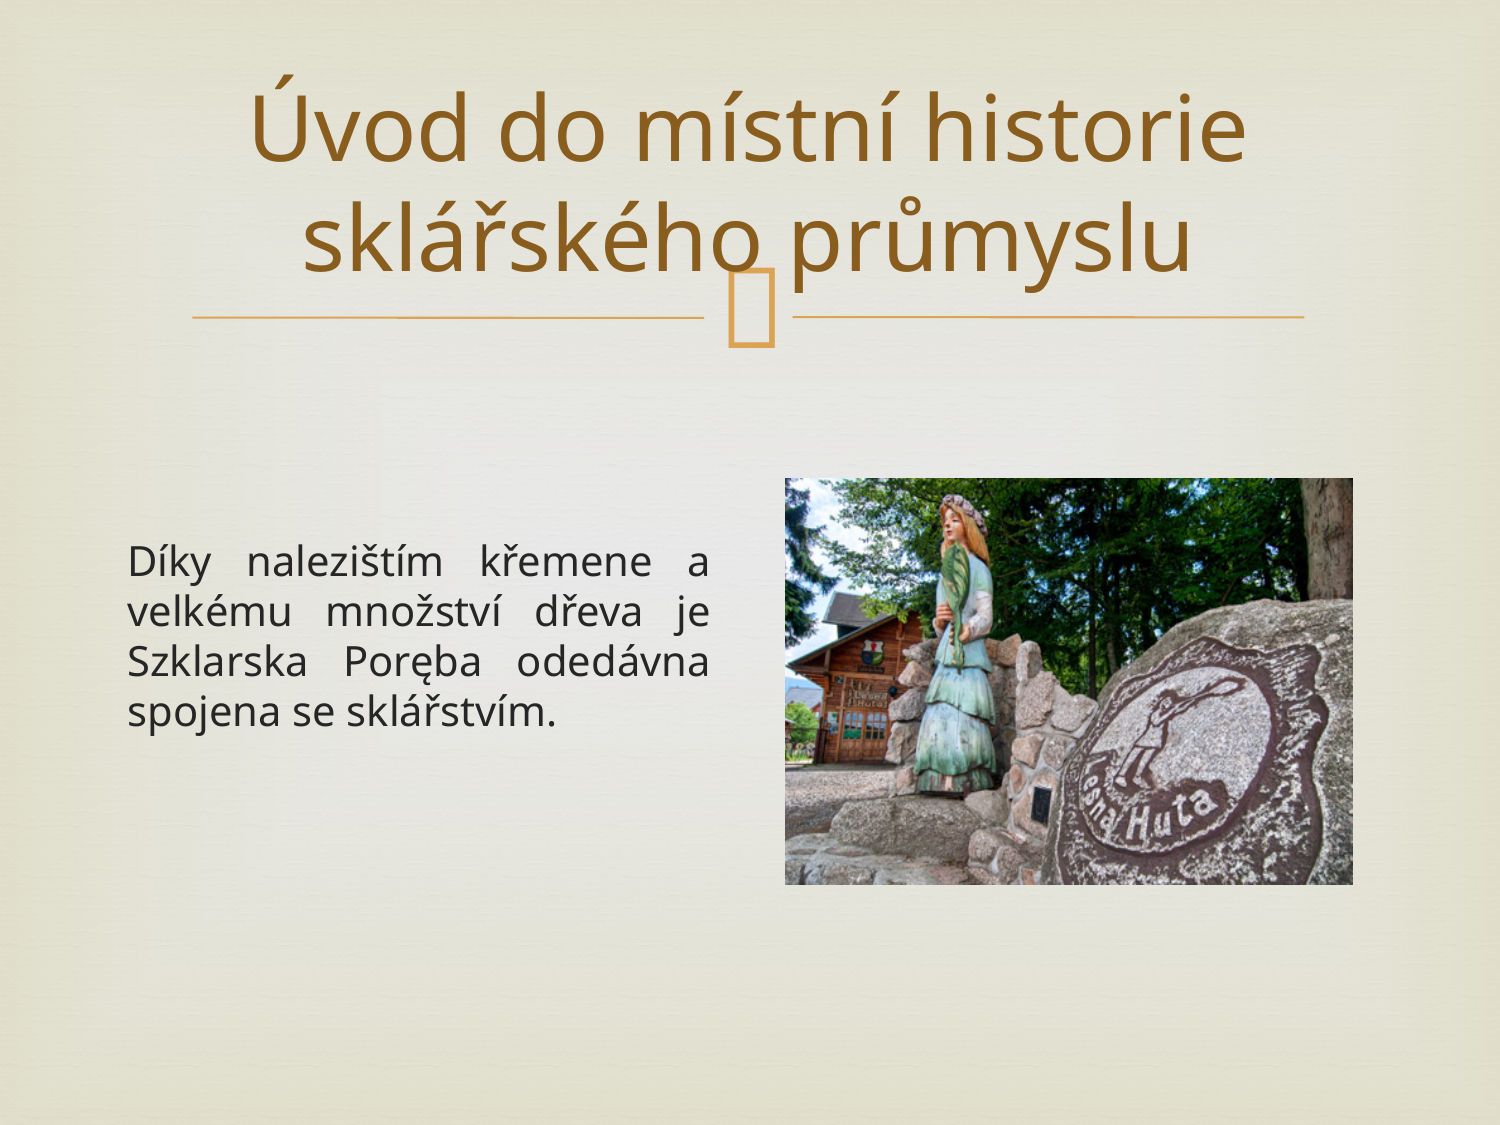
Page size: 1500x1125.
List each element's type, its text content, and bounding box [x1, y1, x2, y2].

list Díky nalezištím křemene a velkému množství dřeva je Szklarska Poręba odedávna spojena se sklářstvím. [112, 527, 727, 1004]
title Úvod do místní historie sklářského průmyslu [112, 93, 1386, 267]
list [784, 477, 1353, 885]
